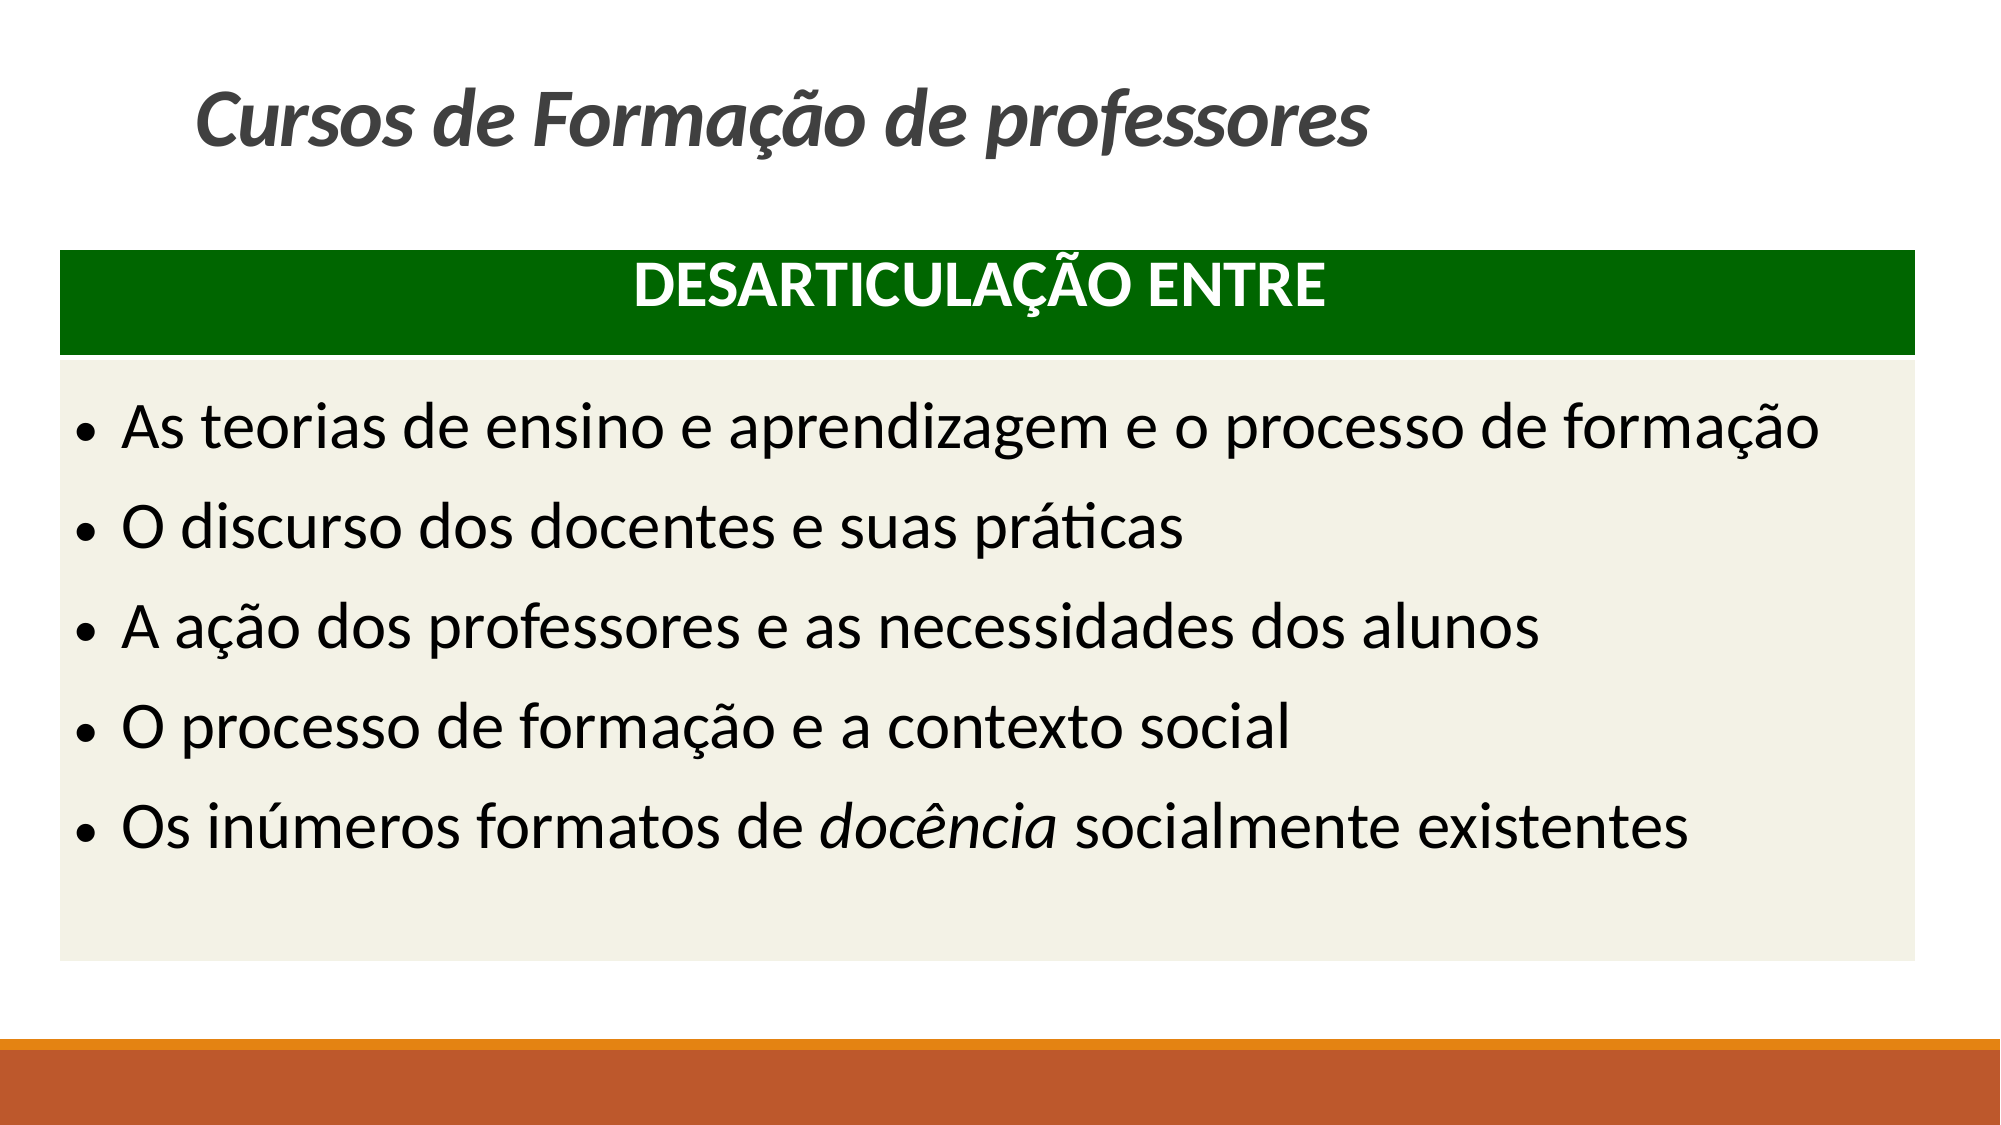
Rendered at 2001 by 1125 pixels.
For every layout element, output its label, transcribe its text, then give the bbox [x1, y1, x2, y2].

title Cursos de Formação de professores [180, 47, 1830, 172]
table_header DESARTICULAÇÃO ENTRE [60, 250, 1915, 355]
table_cell As teorias de ensino e aprendizagem e o processo de formação O discurso dos docentes e suas práticas A ação dos professores e as necessidades dos alunos O processo de formação e a contexto social Os inúmeros formatos de docência socialmente existentes [60, 360, 1915, 961]
